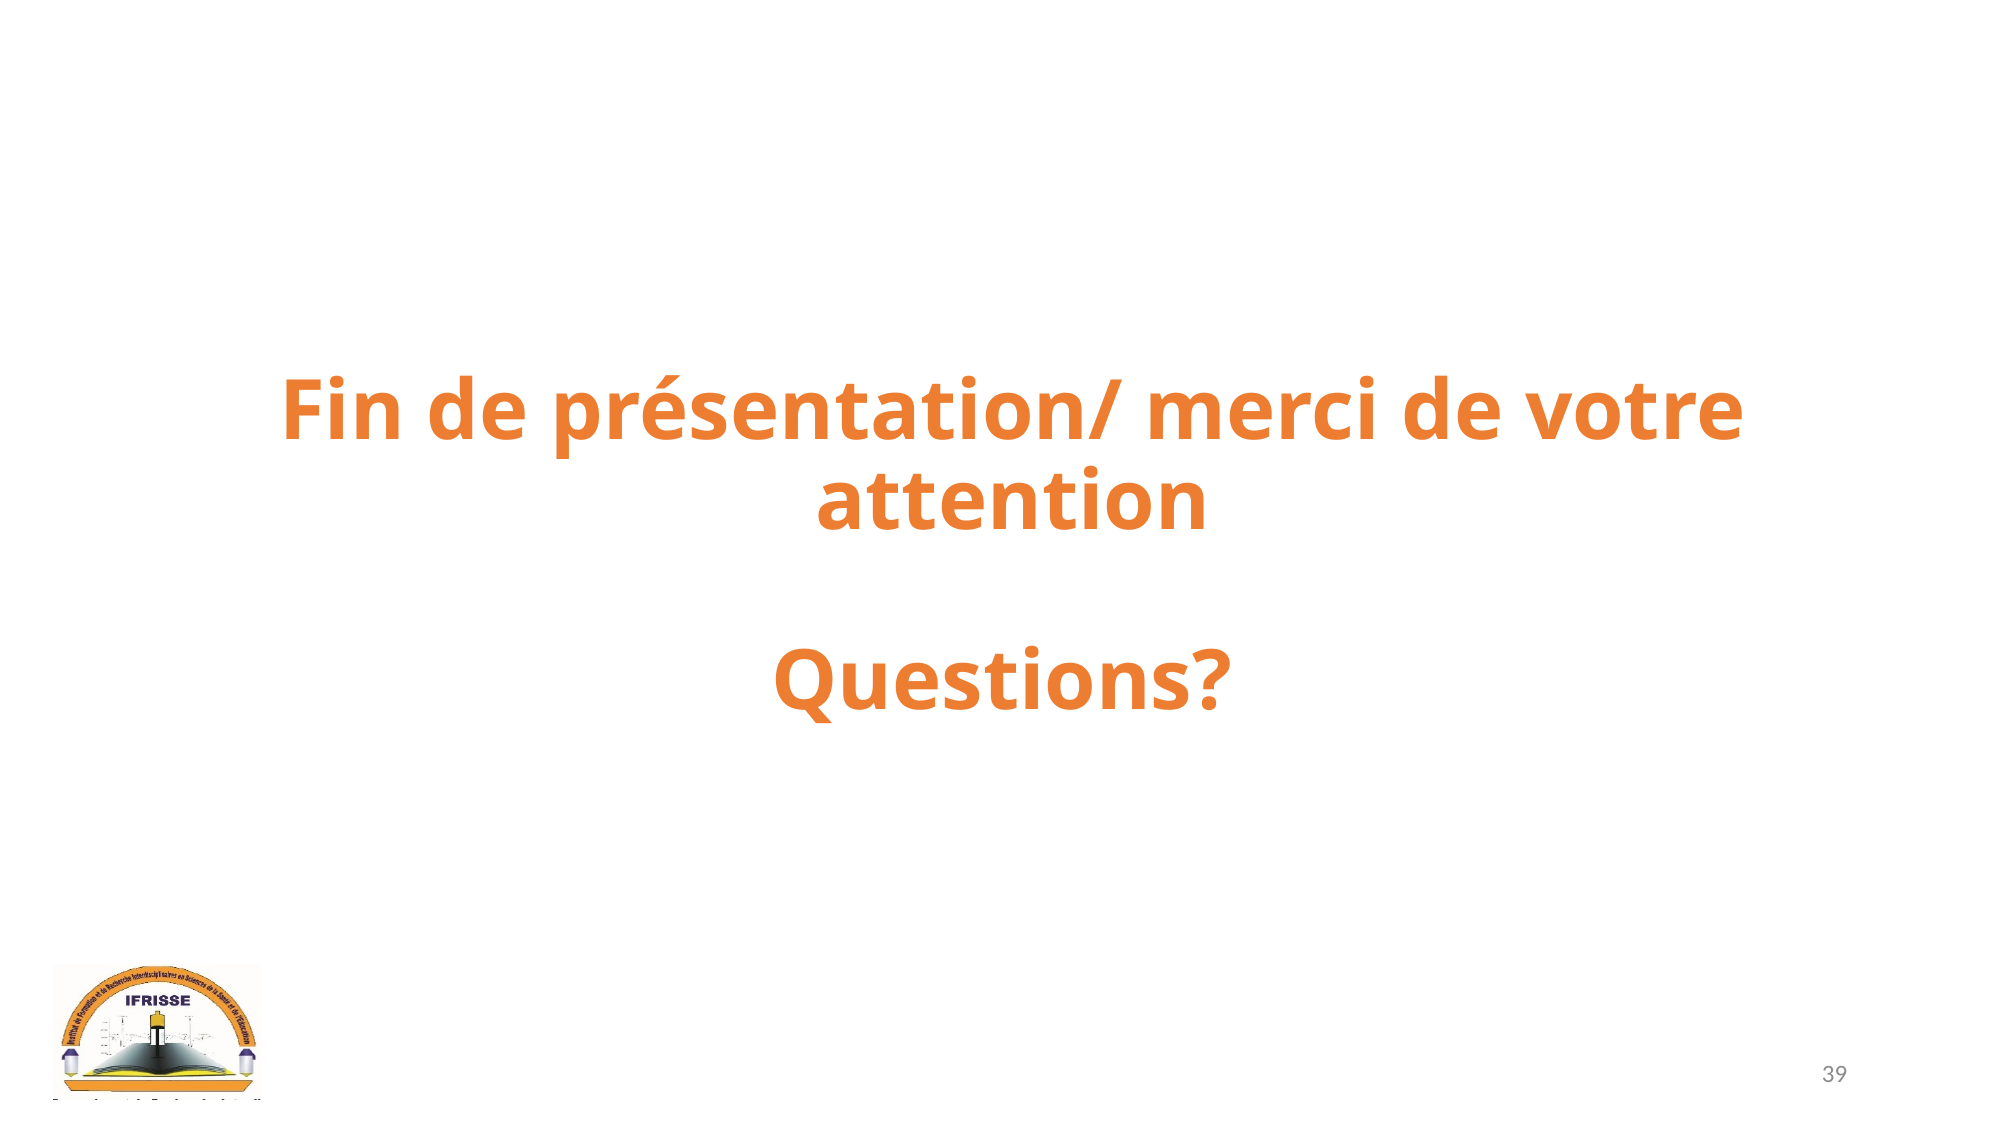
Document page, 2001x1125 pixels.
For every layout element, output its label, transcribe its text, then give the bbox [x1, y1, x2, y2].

picture [53, 964, 262, 1100]
slide_number 39 [1412, 1042, 1863, 1103]
title Fin de présentation/ merci de votre attention Questions? [66, 359, 1960, 709]
